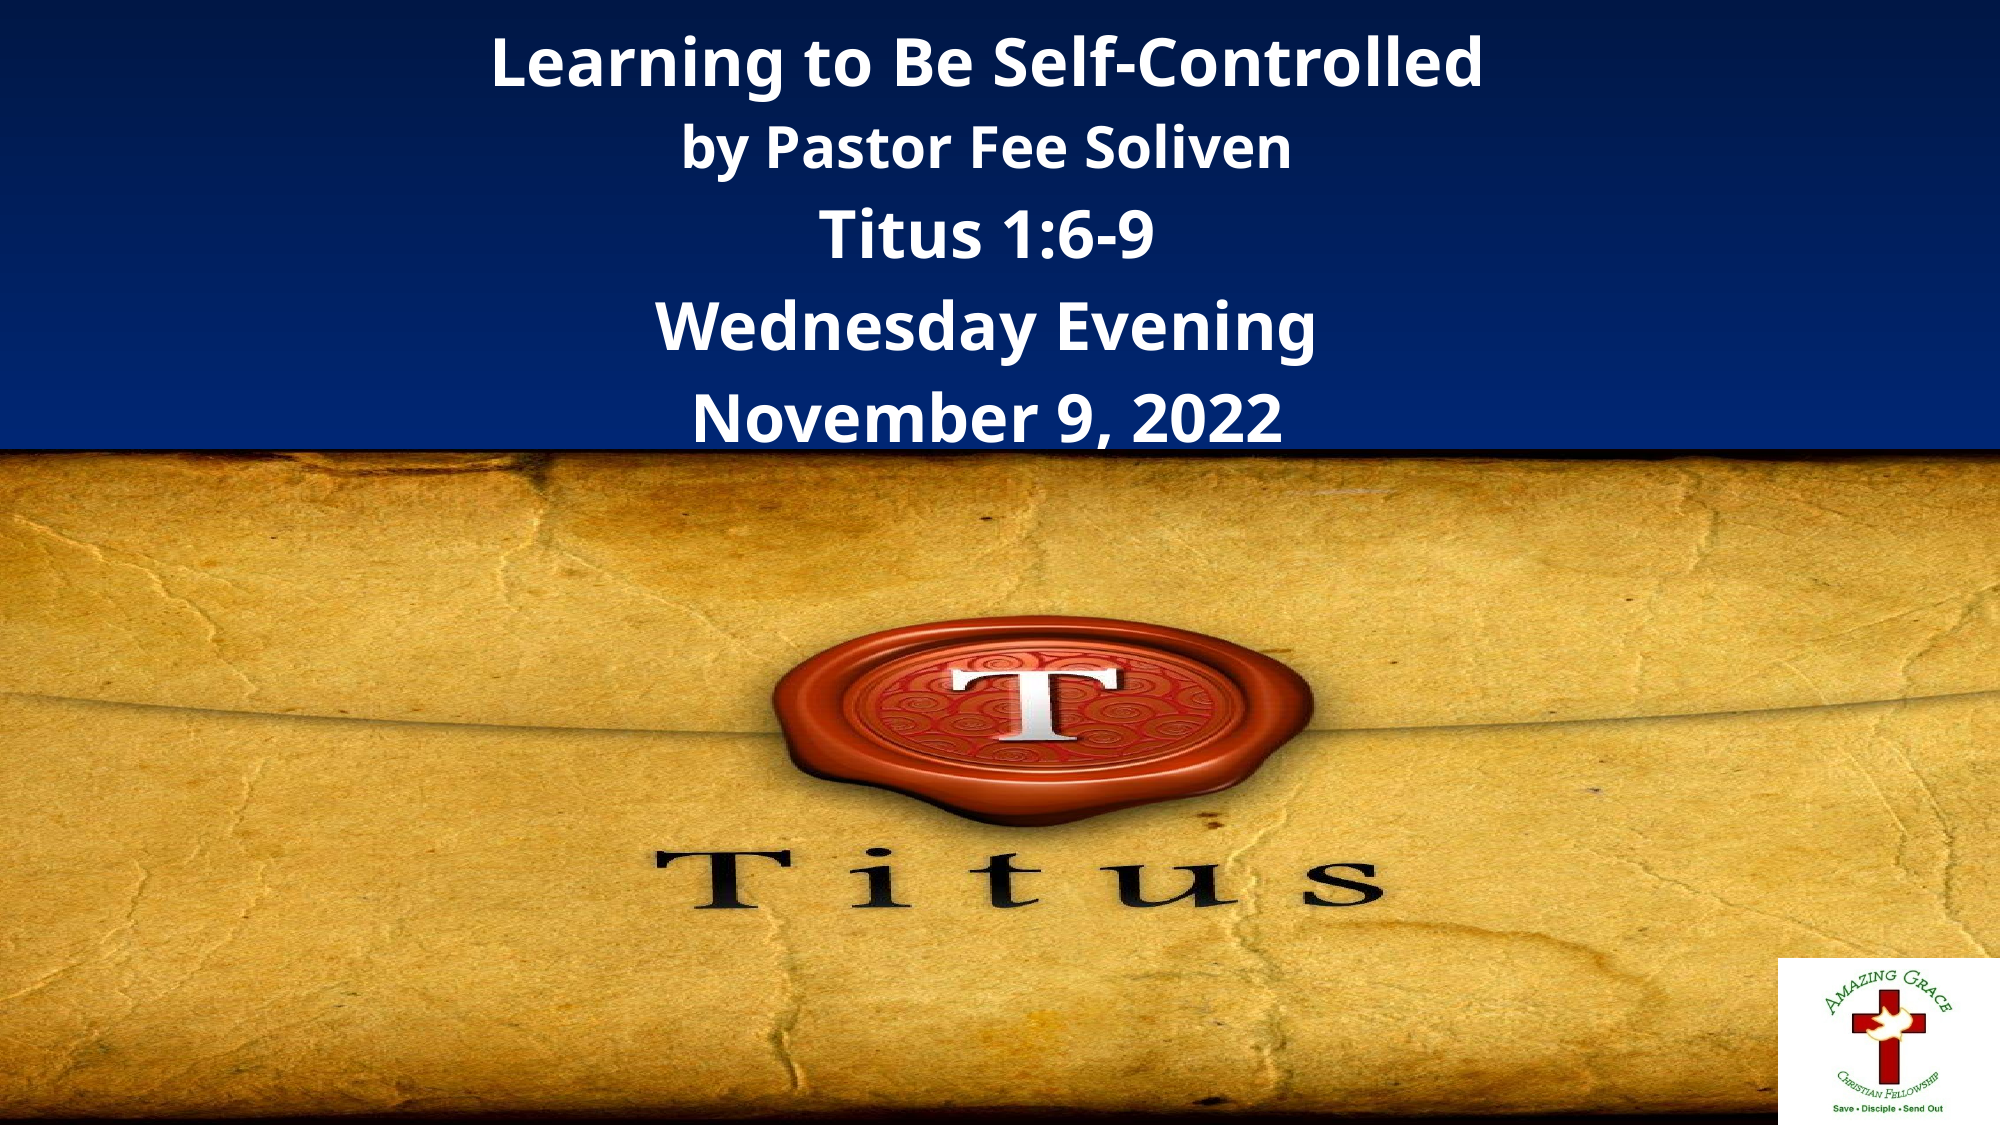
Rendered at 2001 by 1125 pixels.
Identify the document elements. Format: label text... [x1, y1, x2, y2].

text_box Learning to Be Self-Controlled by Pastor Fee Soliven Titus 1:6-9 Wednesday Evening November 9, 2022 [37, 0, 1938, 313]
picture [0, 449, 2000, 1125]
